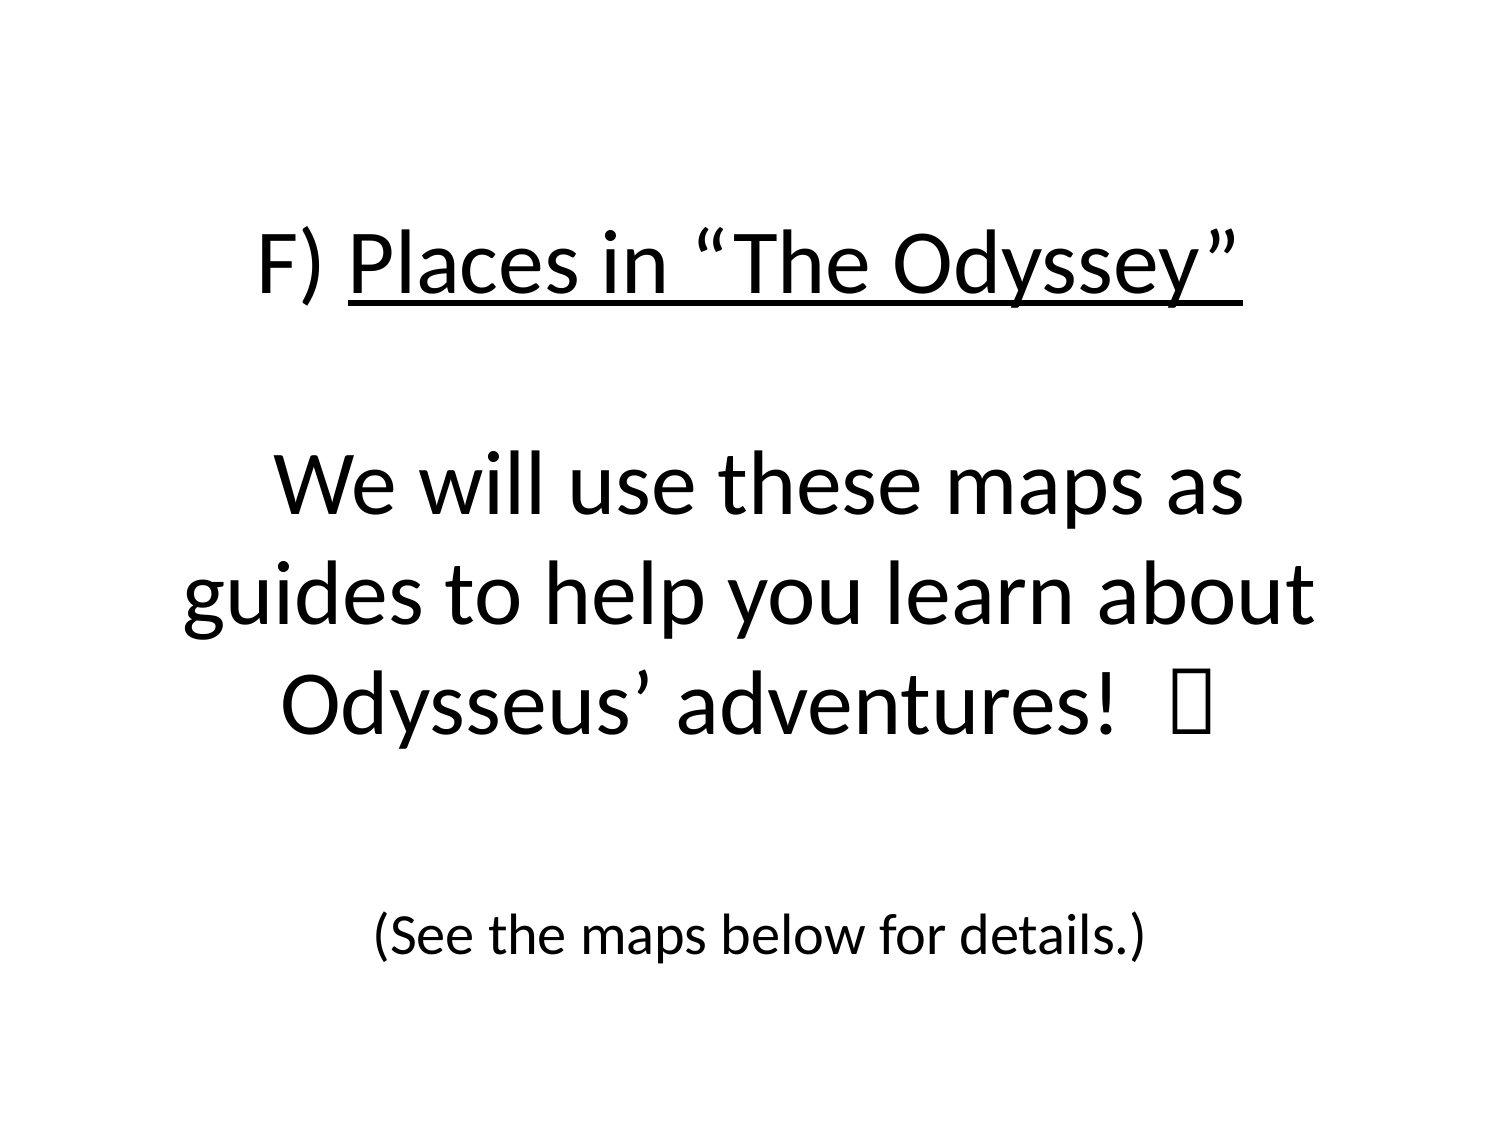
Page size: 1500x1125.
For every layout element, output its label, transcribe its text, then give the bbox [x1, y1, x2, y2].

title F) Places in “The Odyssey” We will use these maps as guides to help you learn about Odysseus’ adventures!  (See the maps below for details.) [112, 50, 1388, 1125]
